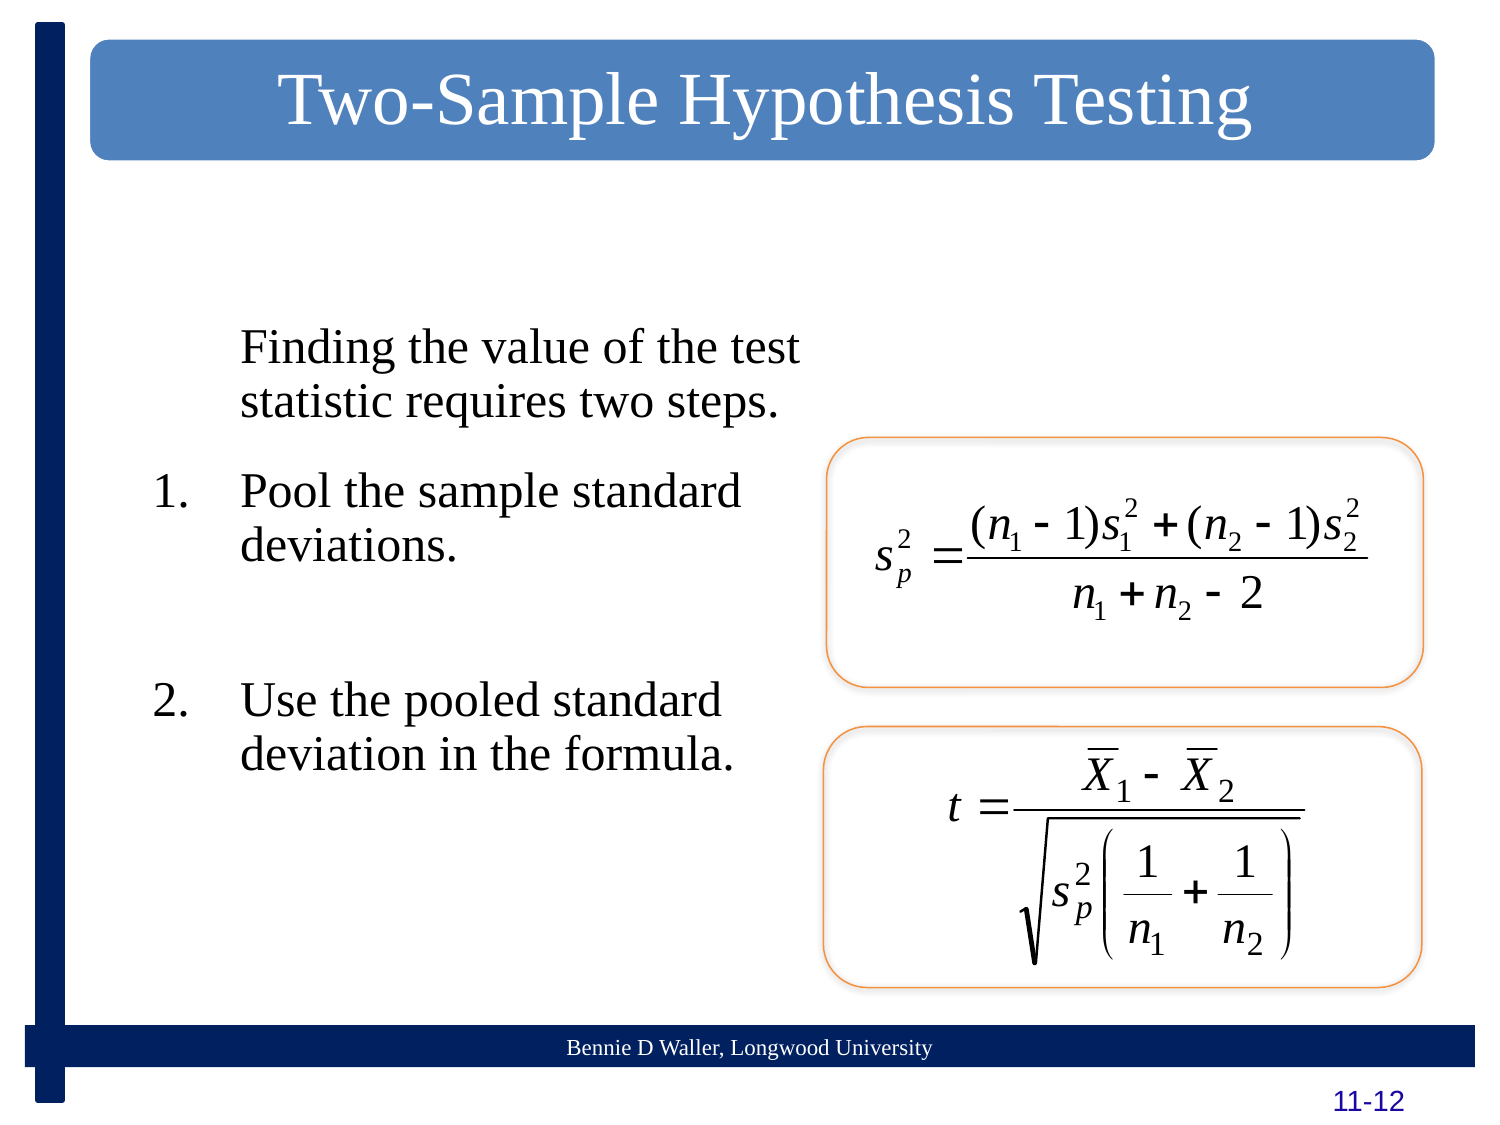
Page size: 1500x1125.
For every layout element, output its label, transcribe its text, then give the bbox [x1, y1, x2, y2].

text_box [87, 37, 1438, 163]
list Finding the value of the test statistic requires two steps. Pool the sample standard deviations. Use the pooled standard deviation in the formula. [137, 312, 823, 1035]
text_box 11-12 [1317, 1074, 1500, 1125]
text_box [826, 437, 1424, 688]
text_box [823, 726, 1423, 988]
